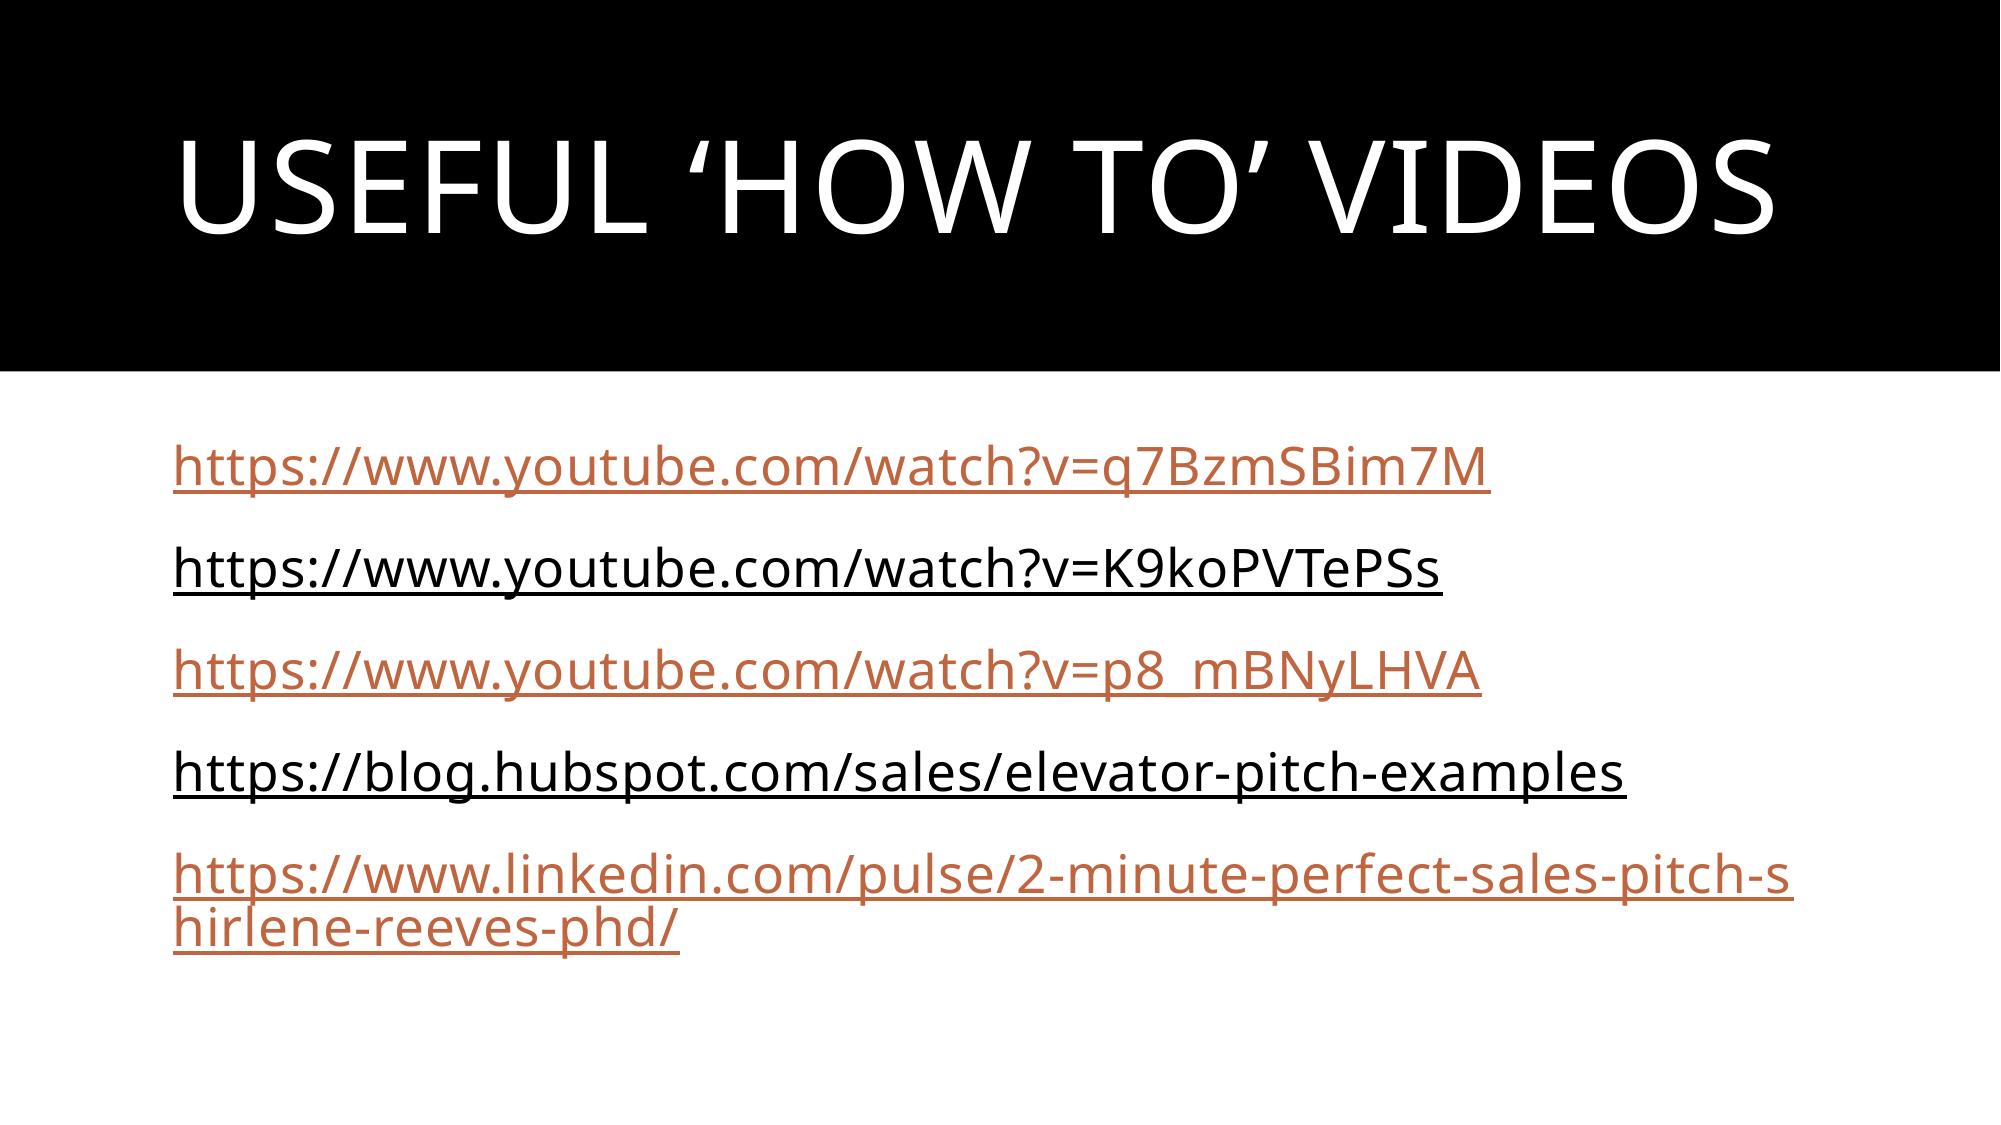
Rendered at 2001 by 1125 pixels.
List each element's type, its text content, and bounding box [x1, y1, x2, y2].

title Useful ‘How to’ videos [157, 52, 1842, 332]
list https://www.youtube.com/watch?v=q7BzmSBim7M https://www.youtube.com/watch?v=K9koPVTePSs https://www.youtube.com/watch?v=p8_mBNyLHVA https://blog.hubspot.com/sales/elevator-pitch-examples https://www.linkedin.com/pulse/2-minute-perfect-sales-pitch-shirlene-reeves-phd/ [157, 424, 1842, 1014]
